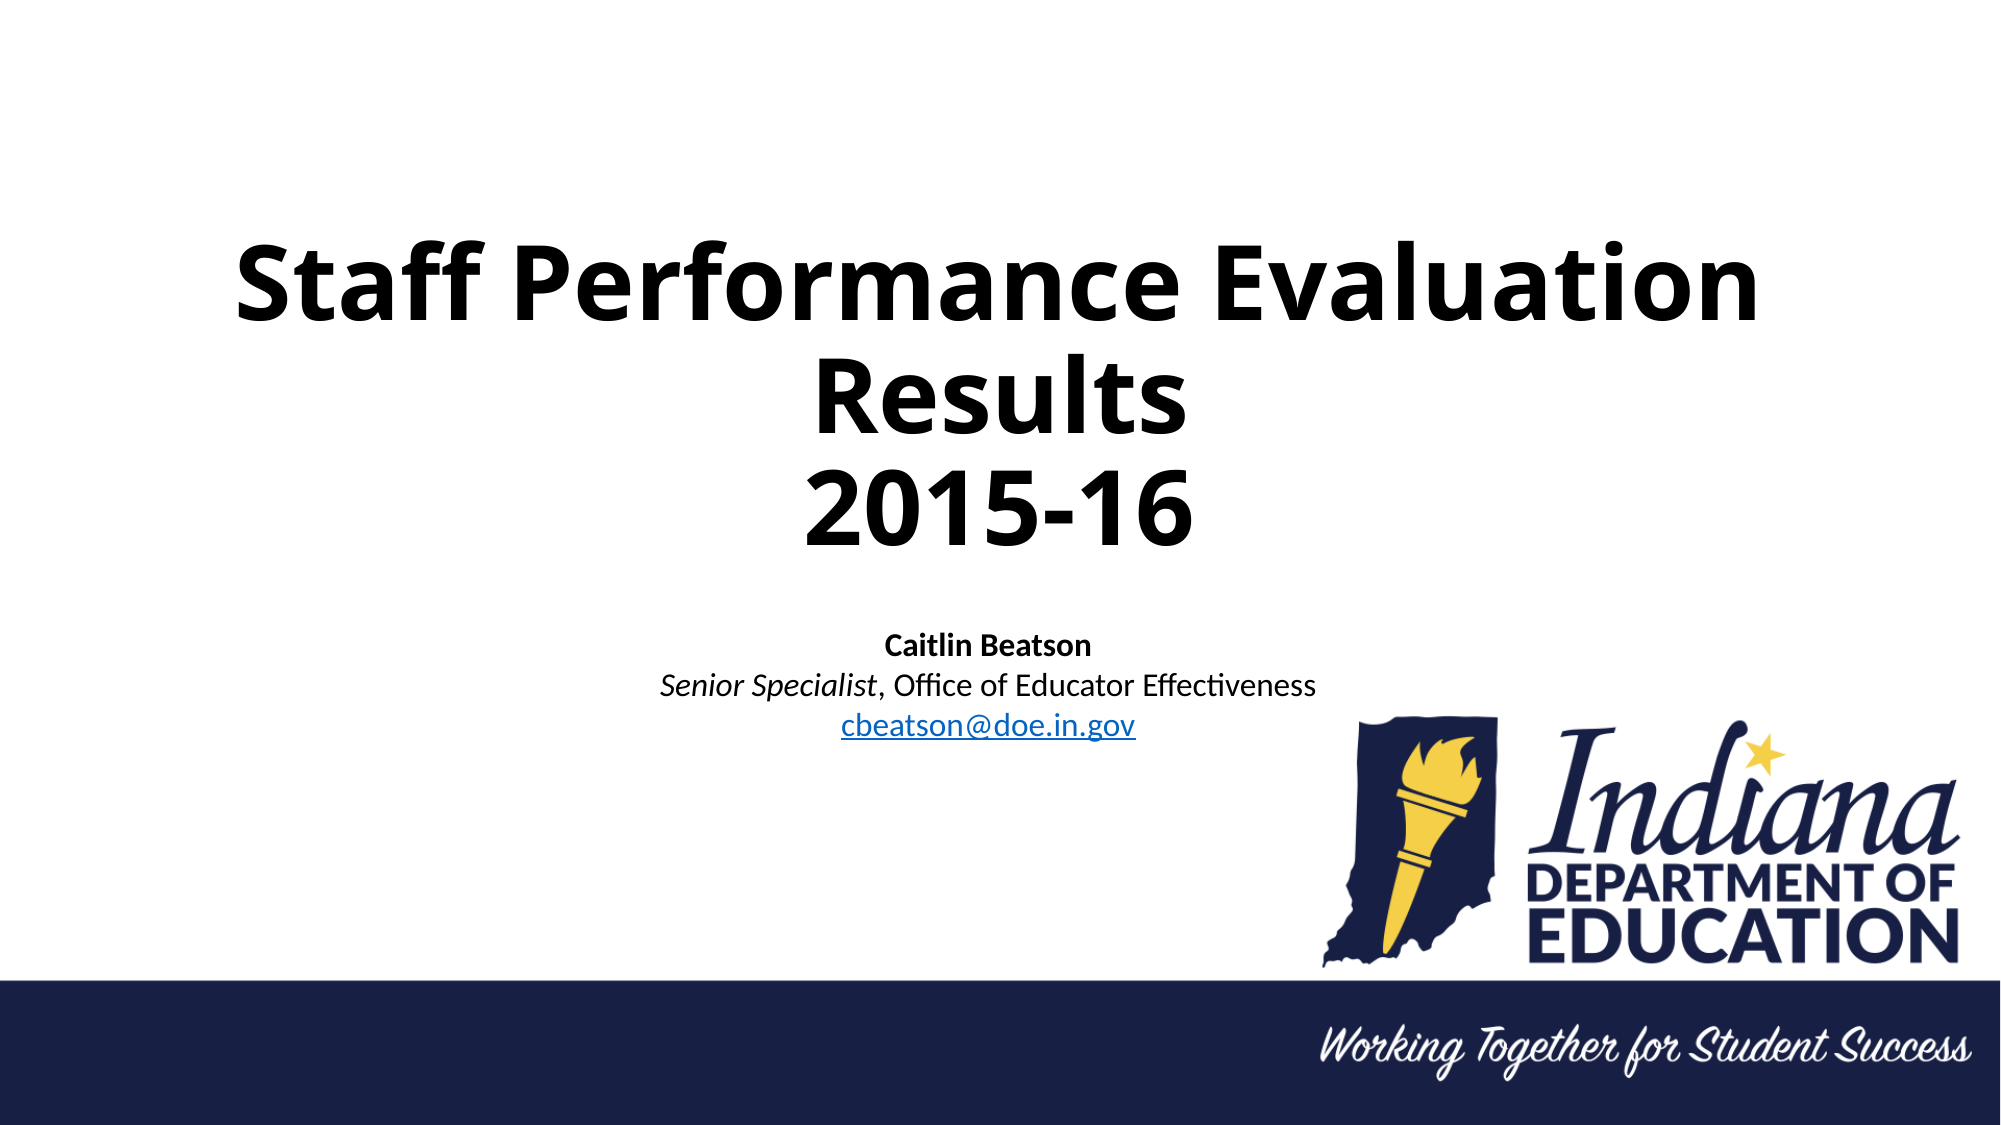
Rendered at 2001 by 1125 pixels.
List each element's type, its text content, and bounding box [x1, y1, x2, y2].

picture [0, 0, 2001, 1125]
subtitle Caitlin Beatson Senior Specialist, Office of Educator Effectiveness cbeatson@doe.in.gov [238, 615, 1739, 888]
title Staff Performance Evaluation Results 2015-16 [66, 184, 1933, 576]
